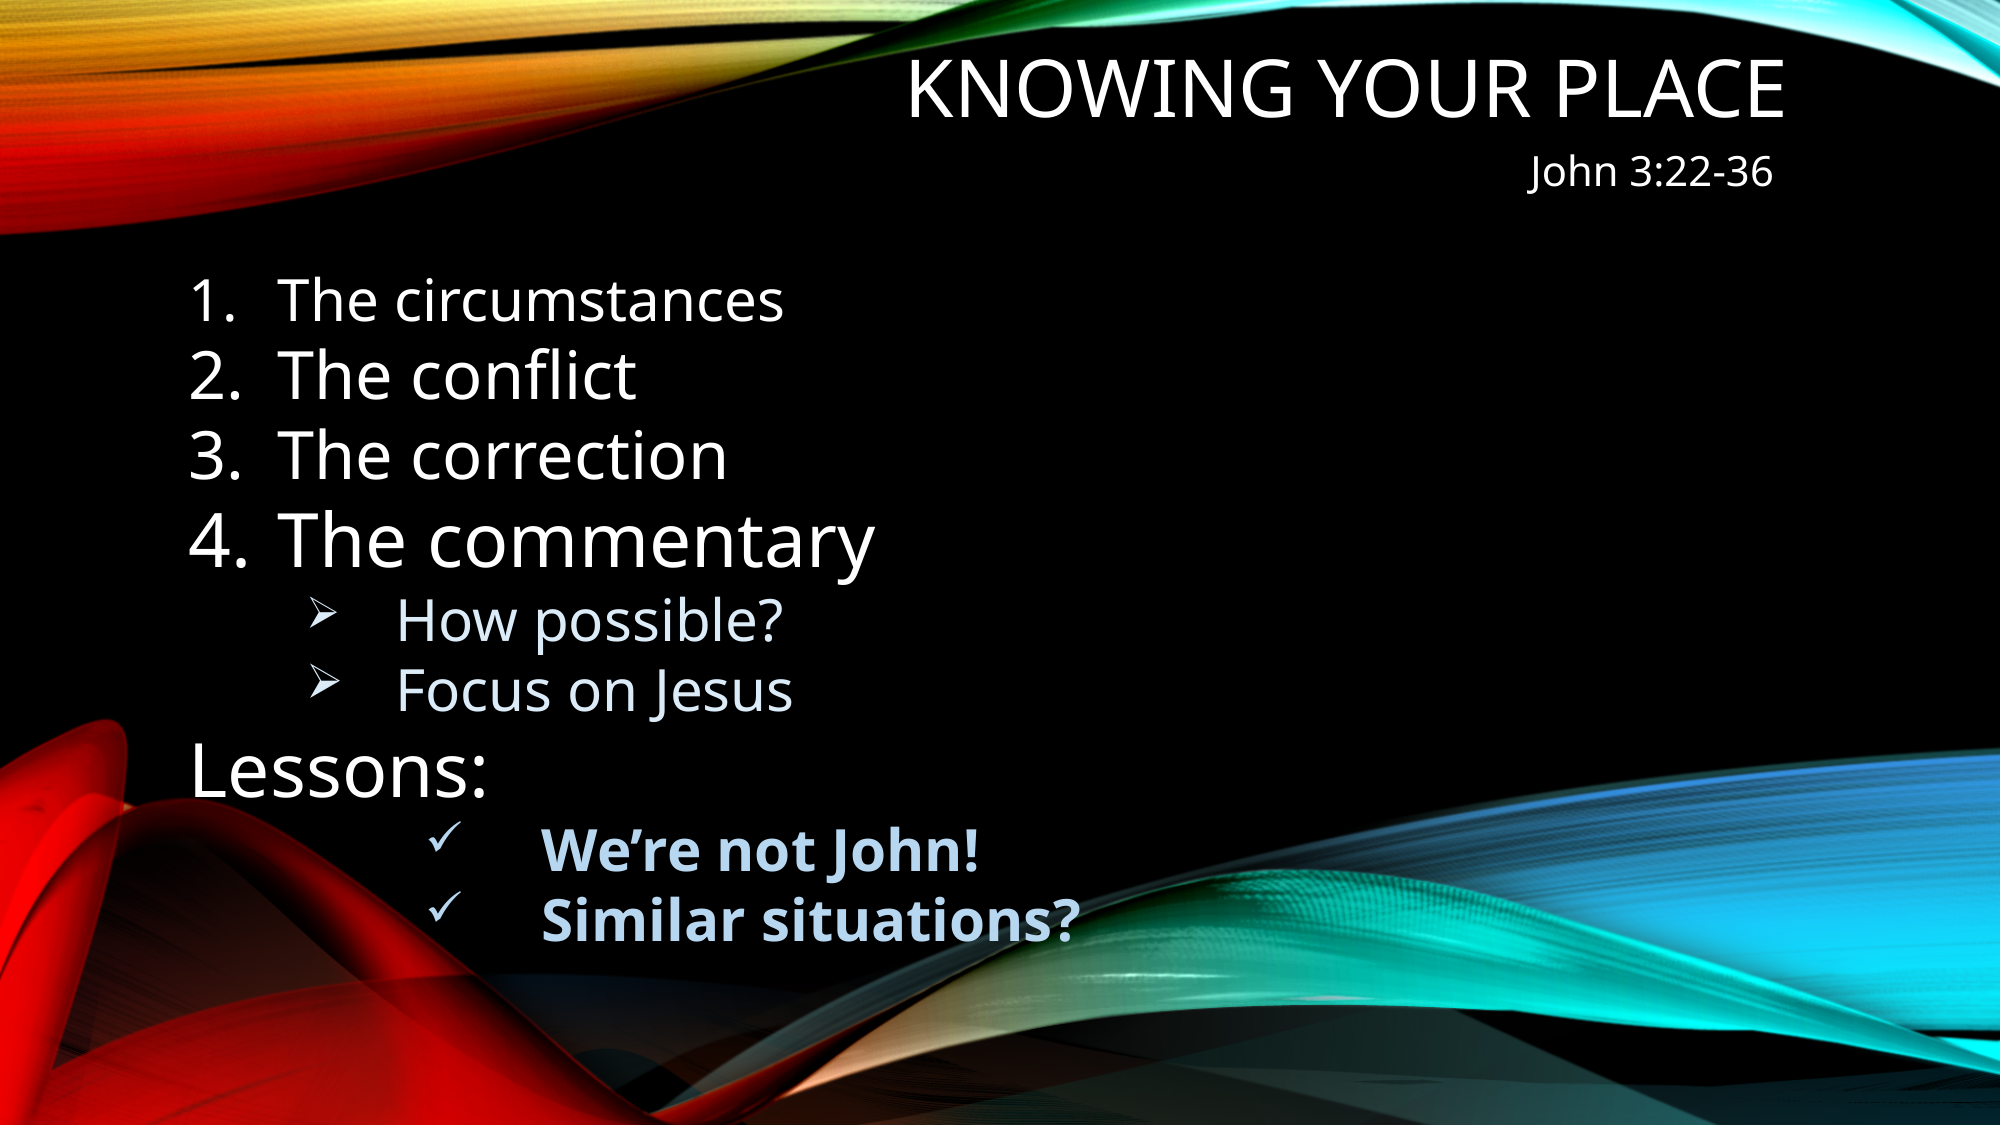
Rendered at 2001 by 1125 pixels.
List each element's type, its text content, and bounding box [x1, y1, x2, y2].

subtitle John 3:22-36 [239, 142, 1790, 255]
picture [0, 0, 2000, 237]
text_box The circumstances The conflict The correction The commentary How possible? Focus on Jesus Lessons: We’re not John! Similar situations? [174, 255, 1945, 960]
title Knowing your place [278, 41, 1804, 143]
picture [0, 717, 2000, 1125]
